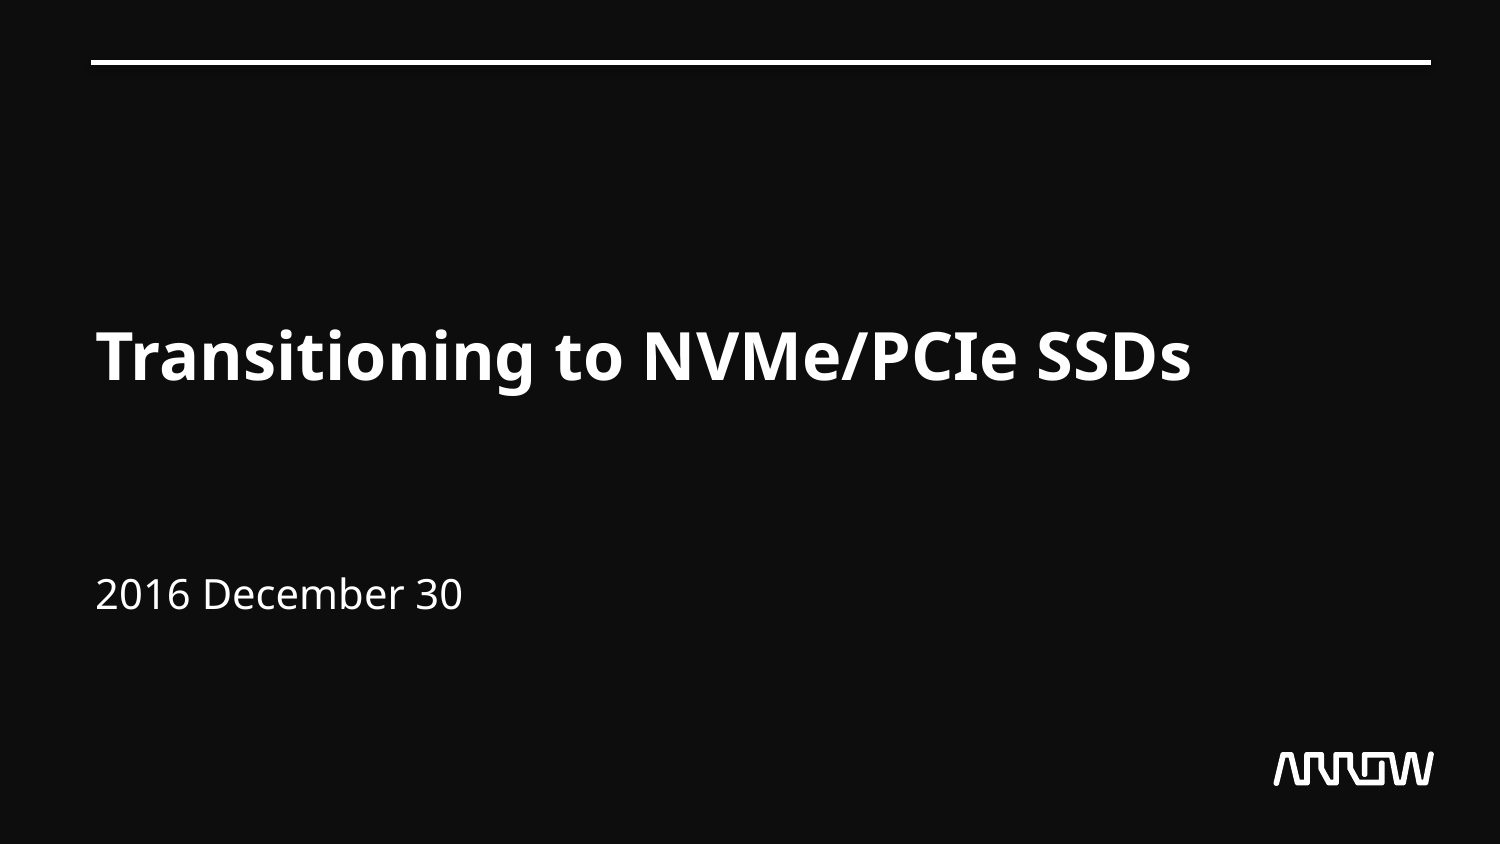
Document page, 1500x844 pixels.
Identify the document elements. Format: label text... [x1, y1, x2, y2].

subtitle 2016 December 30 [80, 559, 1042, 694]
title Transitioning to NVMe/PCIe SSDs [80, 167, 1393, 540]
